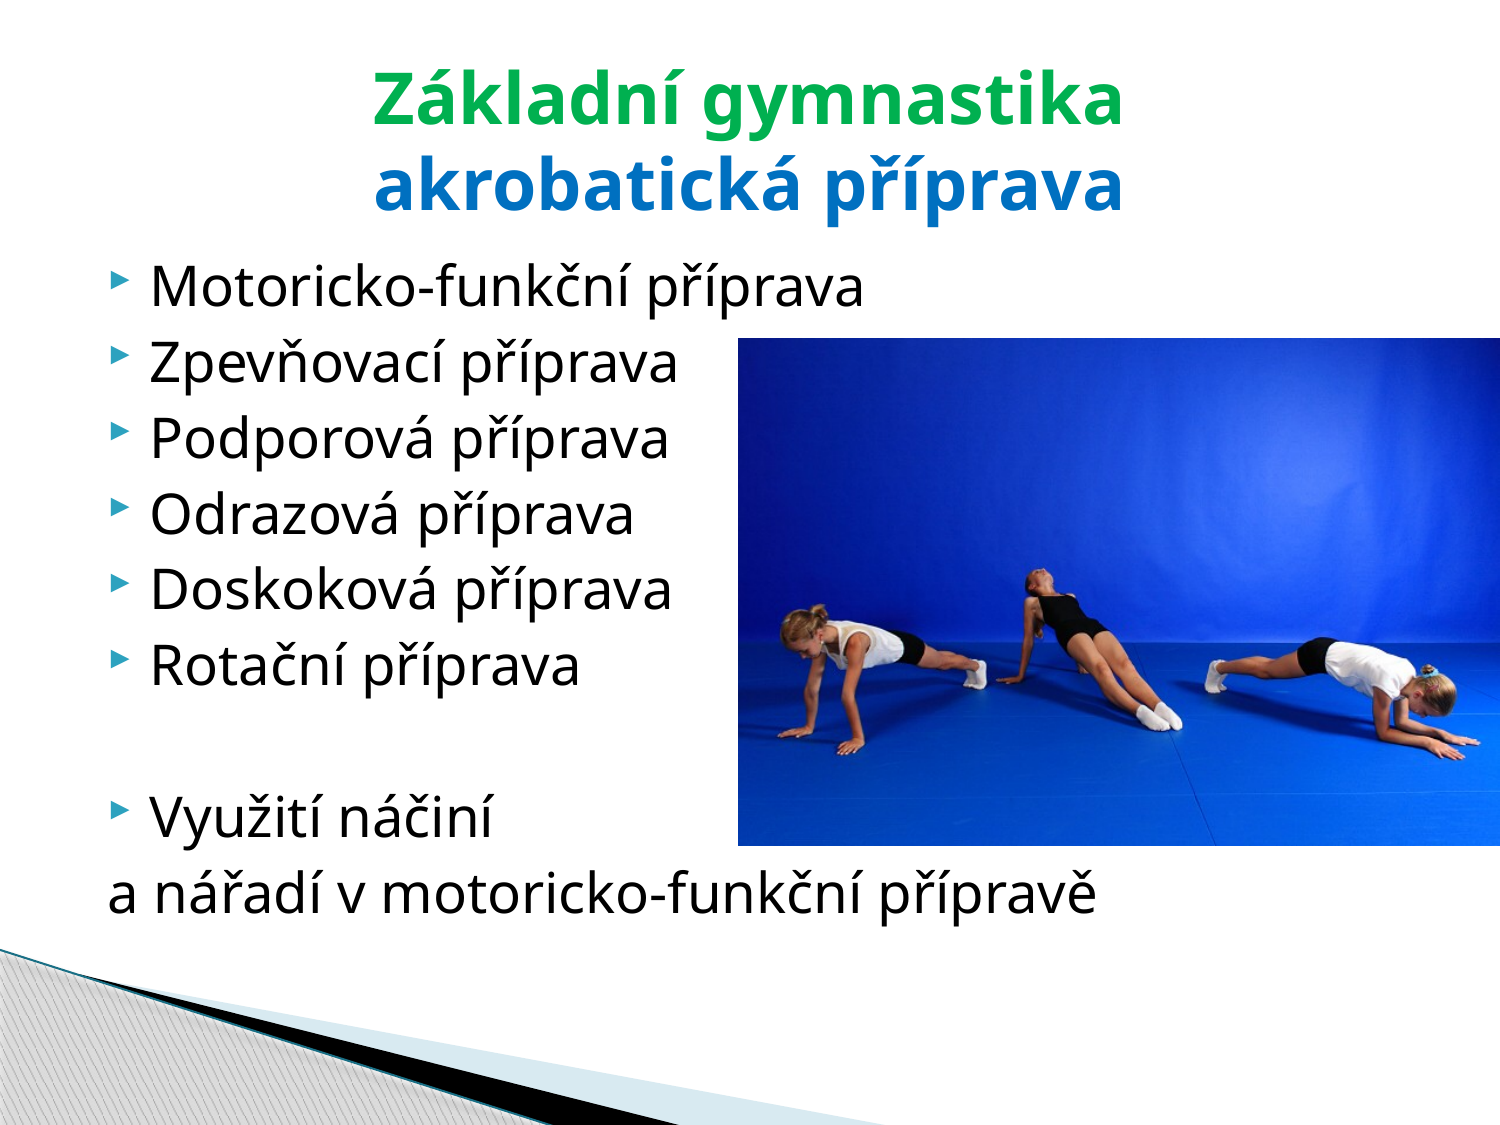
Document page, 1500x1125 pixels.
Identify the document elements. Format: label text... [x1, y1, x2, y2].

list Motoricko-funkční příprava Zpevňovací příprava Podporová příprava Odrazová příprava Doskoková příprava Rotační příprava Využití náčiní a nářadí v motoricko-funkční přípravě [75, 243, 1425, 986]
title Základní gymnastika akrobatická příprava [75, 45, 1425, 233]
picture [737, 337, 1500, 847]
